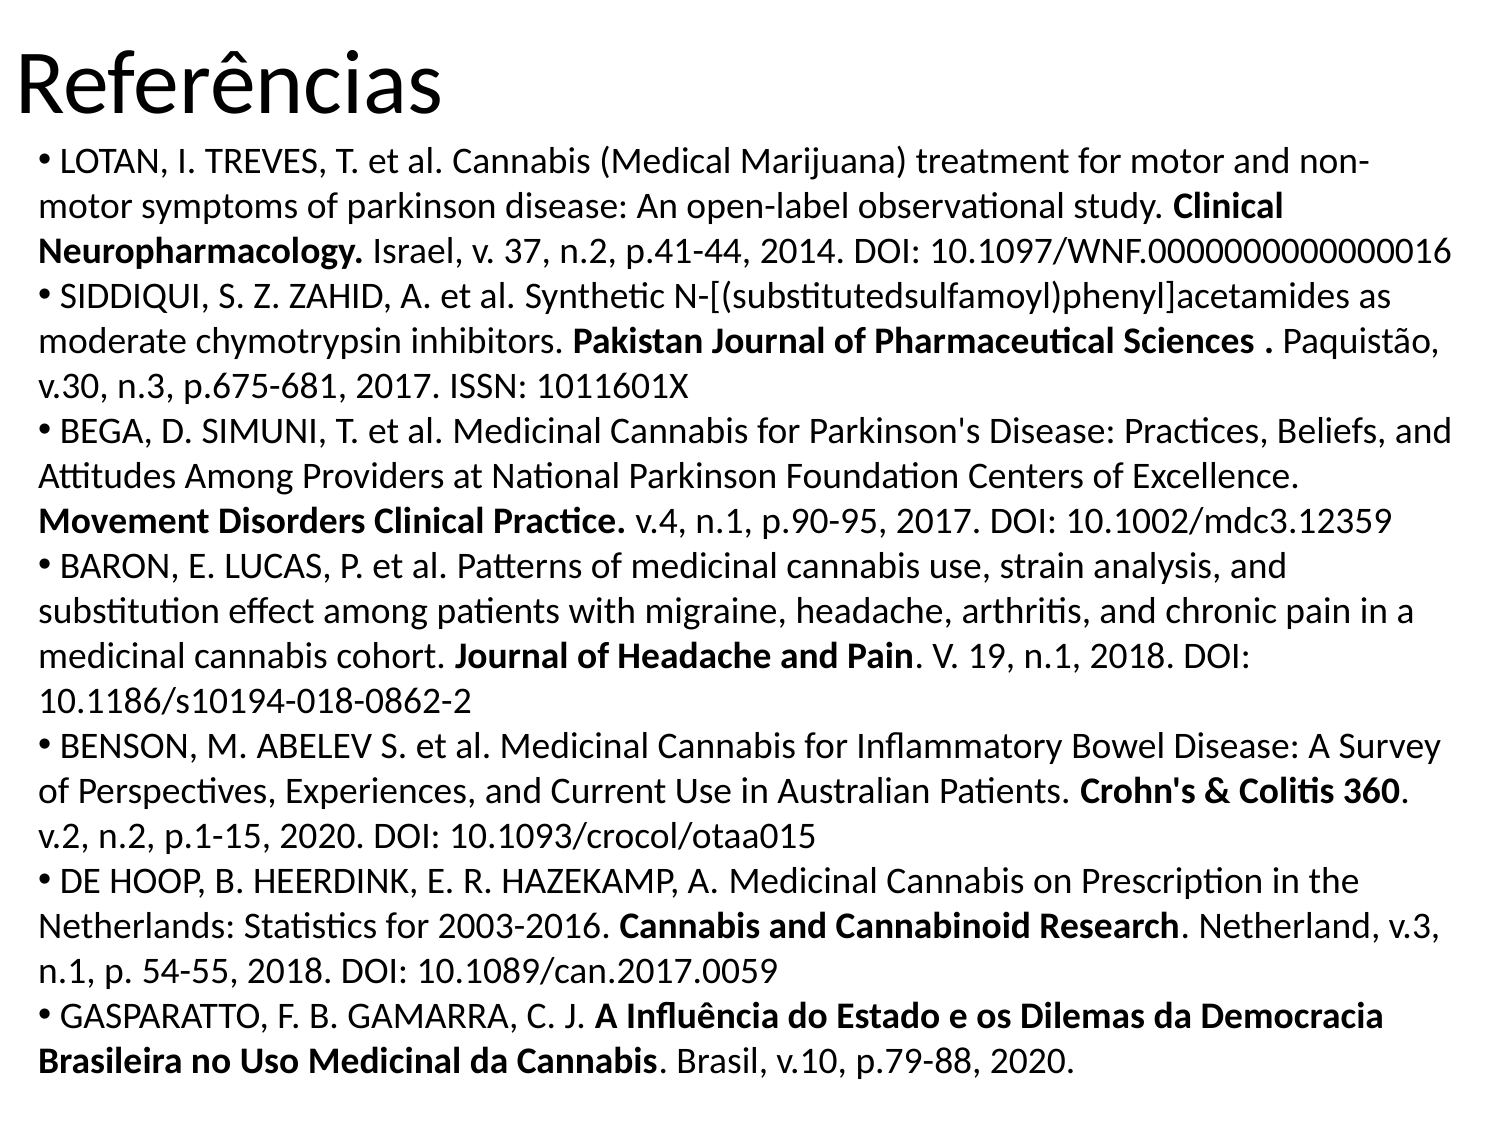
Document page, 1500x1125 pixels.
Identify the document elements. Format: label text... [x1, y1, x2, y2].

text_box Referências [0, 0, 464, 155]
text_box LOTAN, I. TREVES, T. et al. Cannabis (Medical Marijuana) treatment for motor and non-motor symptoms of parkinson disease: An open-label observational study. Clinical Neuropharmacology. Israel, v. 37, n.2, p.41-44, 2014. DOI: 10.1097/WNF.0000000000000016 SIDDIQUI, S. Z. ZAHID, A. et al. Synthetic N-[(substitutedsulfamoyl)phenyl]acetamides as moderate chymotrypsin inhibitors. Pakistan Journal of Pharmaceutical Sciences . Paquistão, v.30, n.3, p.675-681, 2017. ISSN: 1011601X BEGA, D. SIMUNI, T. et al. Medicinal Cannabis for Parkinson's Disease: Practices, Beliefs, and Attitudes Among Providers at National Parkinson Foundation Centers of Excellence. Movement Disorders Clinical Practice. v.4, n.1, p.90-95, 2017. DOI: 10.1002/mdc3.12359 BARON, E. LUCAS, P. et al. Patterns of medicinal cannabis use, strain analysis, and substitution effect among patients with migraine, headache, arthritis, and chronic pain in a medicinal cannabis cohort. Journal of Headache and Pain. V. 19, n.1, 2018. DOI: 10.1186/s10194-018-0862-2 BENSON, M. ABELEV S. et al. Medicinal Cannabis for Inflammatory Bowel Disease: A Survey of Perspectives, Experiences, and Current Use in Australian Patients. Crohn's & Colitis 360. v.2, n.2, p.1-15, 2020. DOI: 10.1093/crocol/otaa015 DE HOOP, B. HEERDINK, E. R. HAZEKAMP, A. Medicinal Cannabis on Prescription in the Netherlands: Statistics for 2003-2016. Cannabis and Cannabinoid Research. Netherland, v.3, n.1, p. 54-55, 2018. DOI: 10.1089/can.2017.0059 GASPARATTO, F. B. GAMARRA, C. J. A Influência do Estado e os Dilemas da Democracia Brasileira no Uso Medicinal da Cannabis. Brasil, v.10, p.79-88, 2020. [23, 128, 1477, 1089]
